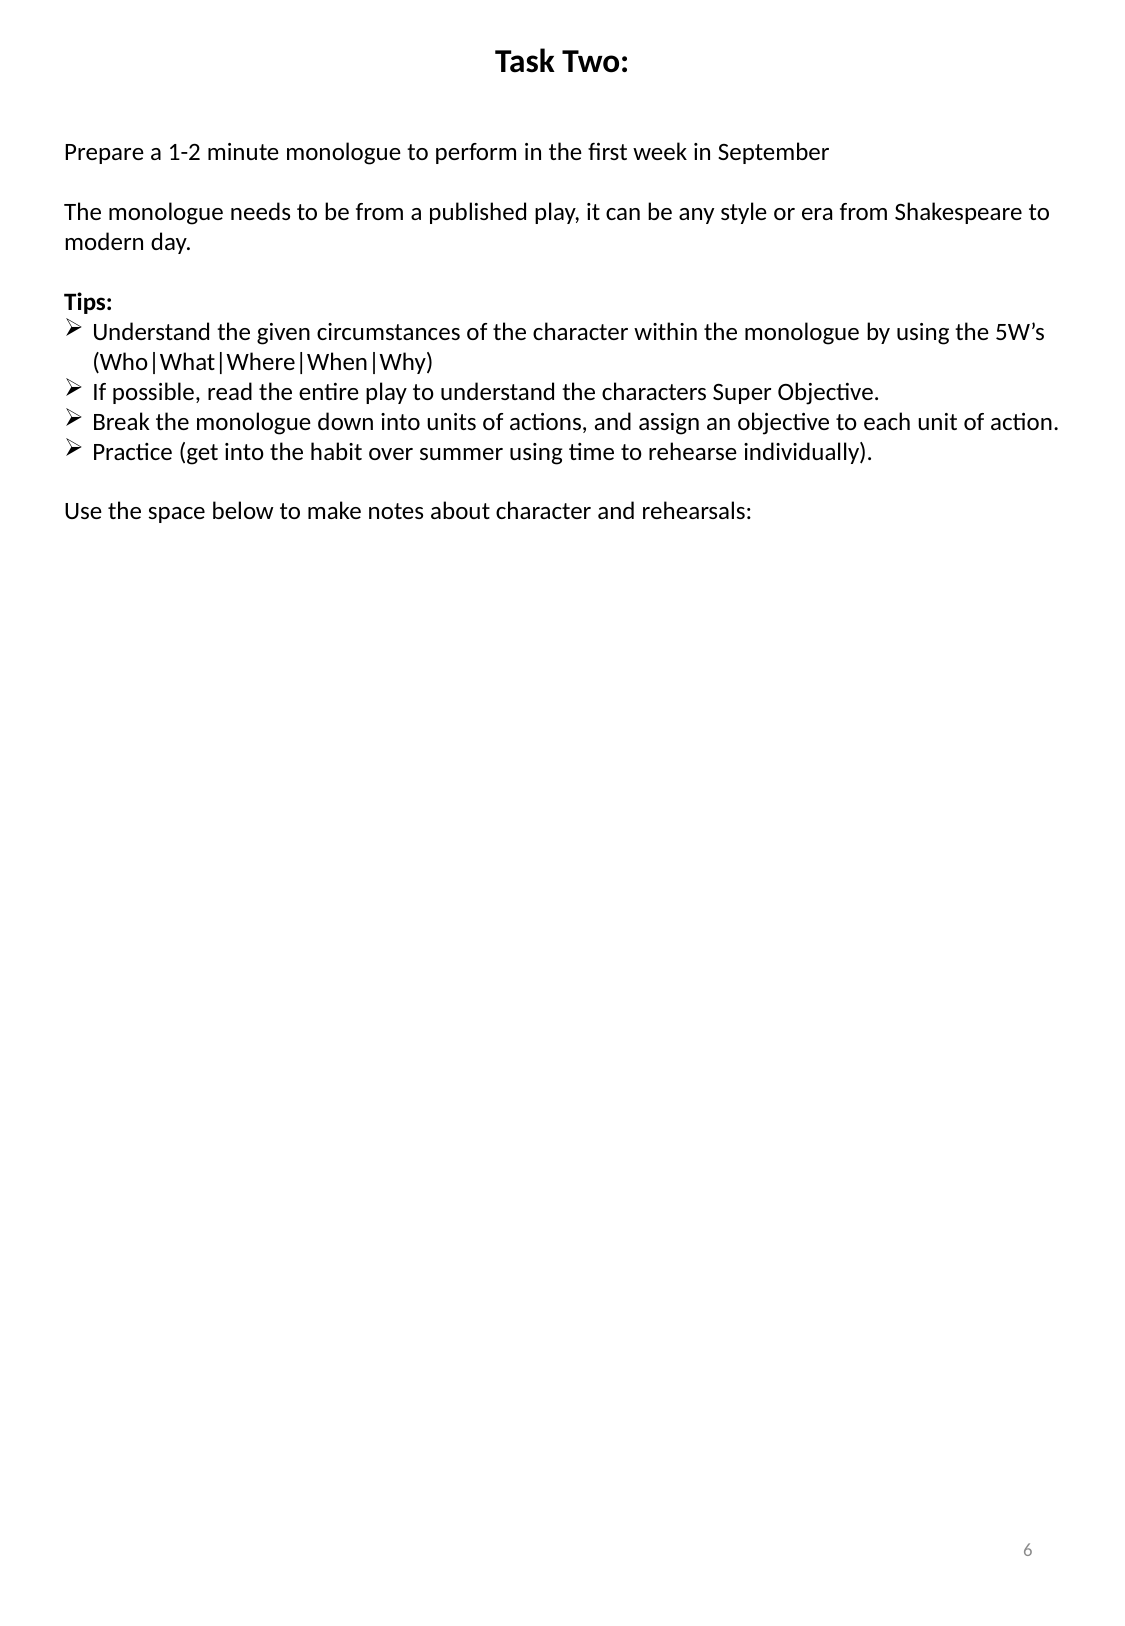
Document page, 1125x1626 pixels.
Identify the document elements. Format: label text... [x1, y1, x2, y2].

text_box Prepare a 1-2 minute monologue to perform in the first week in September​ The monologue needs to be from a published play, it can be any style or era from Shakespeare to modern day. Tips: Understand the given circumstances of the character within the monologue by using the 5W’s (Who|What|Where|When|Why) If possible, read the entire play to understand the characters Super Objective. Break the monologue down into units of actions, and assign an objective to each unit of action. Practice (get into the habit over summer using time to rehearse individually). Use the space below to make notes about character and rehearsals: [49, 128, 1076, 533]
text_box Task Two: [306, 32, 819, 87]
slide_number 6 [794, 1506, 1048, 1593]
